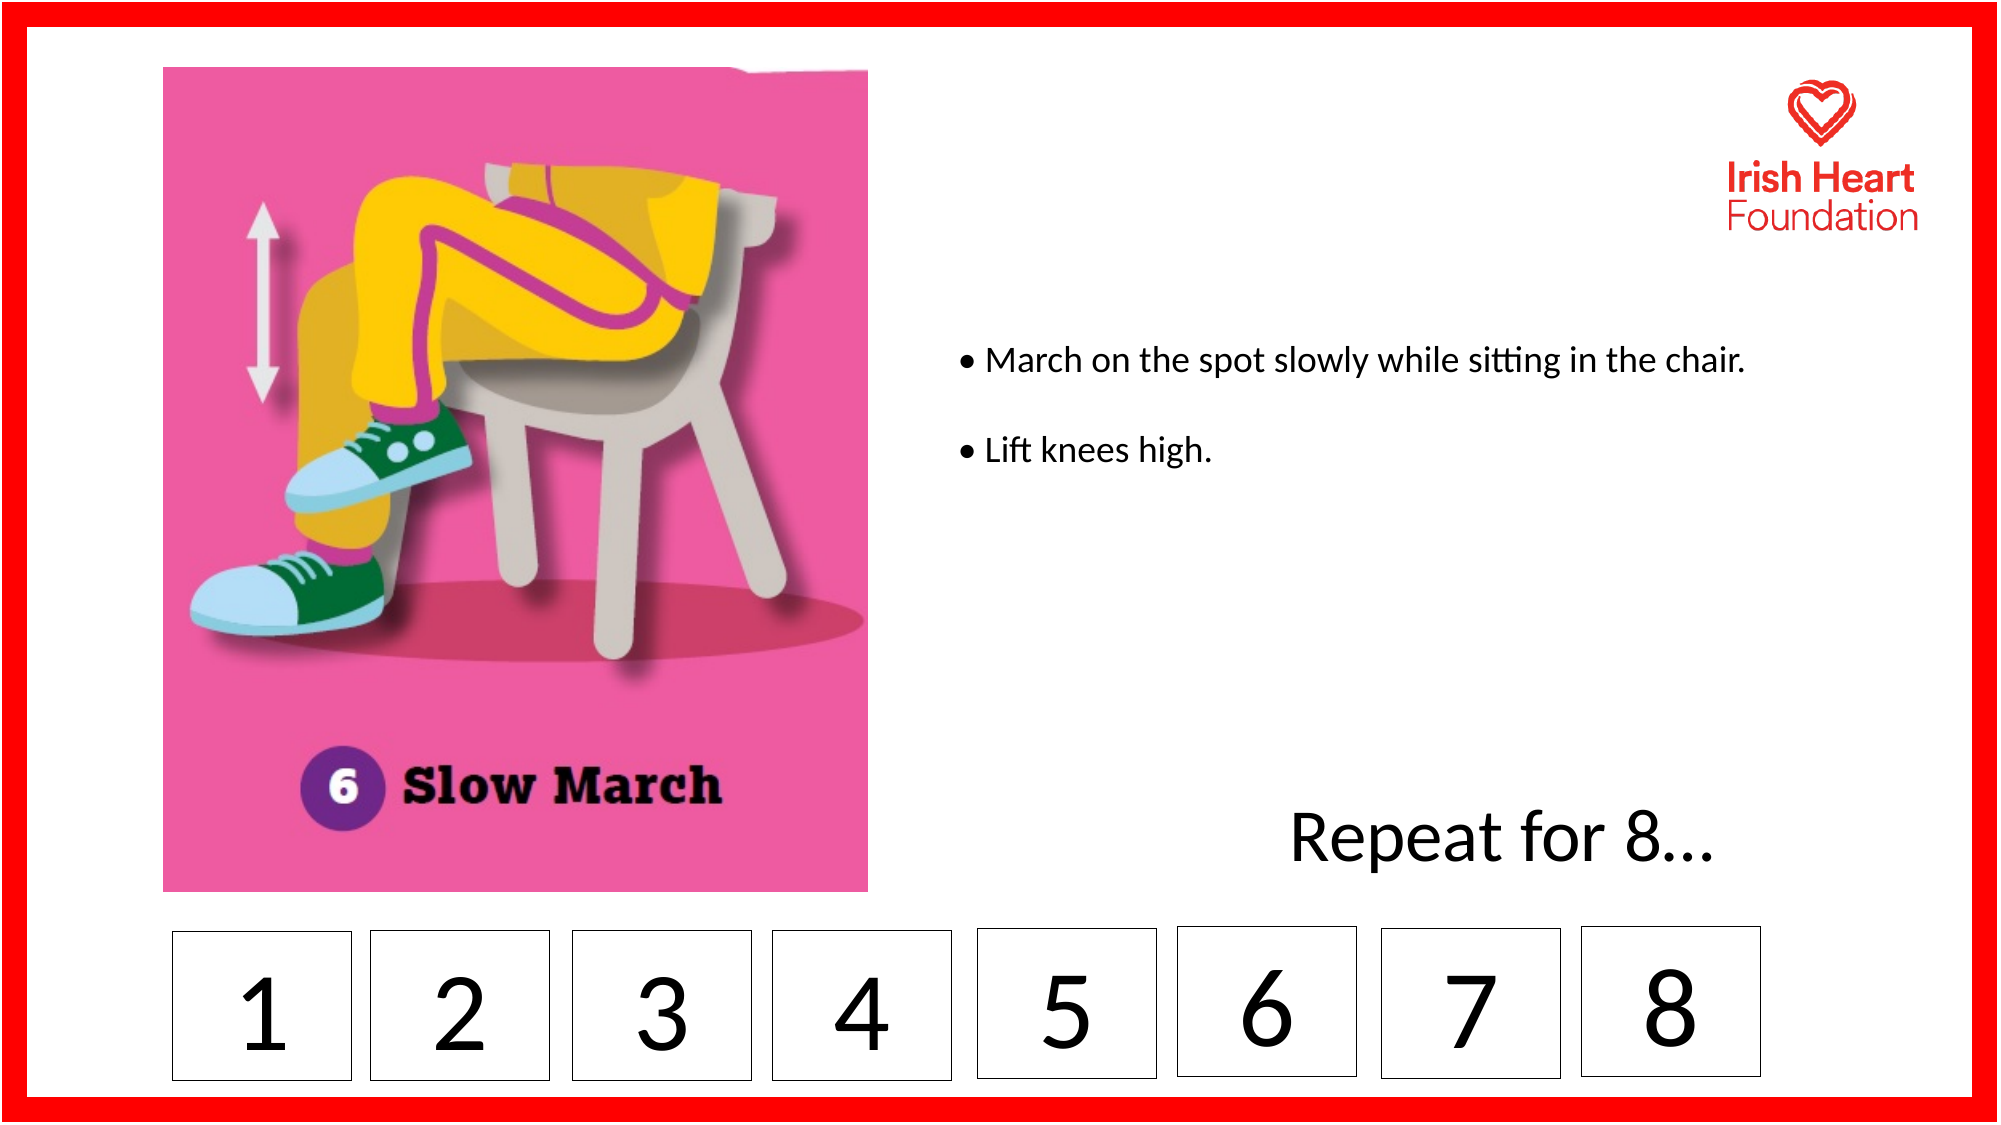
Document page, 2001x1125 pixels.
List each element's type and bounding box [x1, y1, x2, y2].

picture [1706, 47, 1946, 286]
picture [163, 67, 868, 892]
text_box [13, 14, 1986, 1111]
